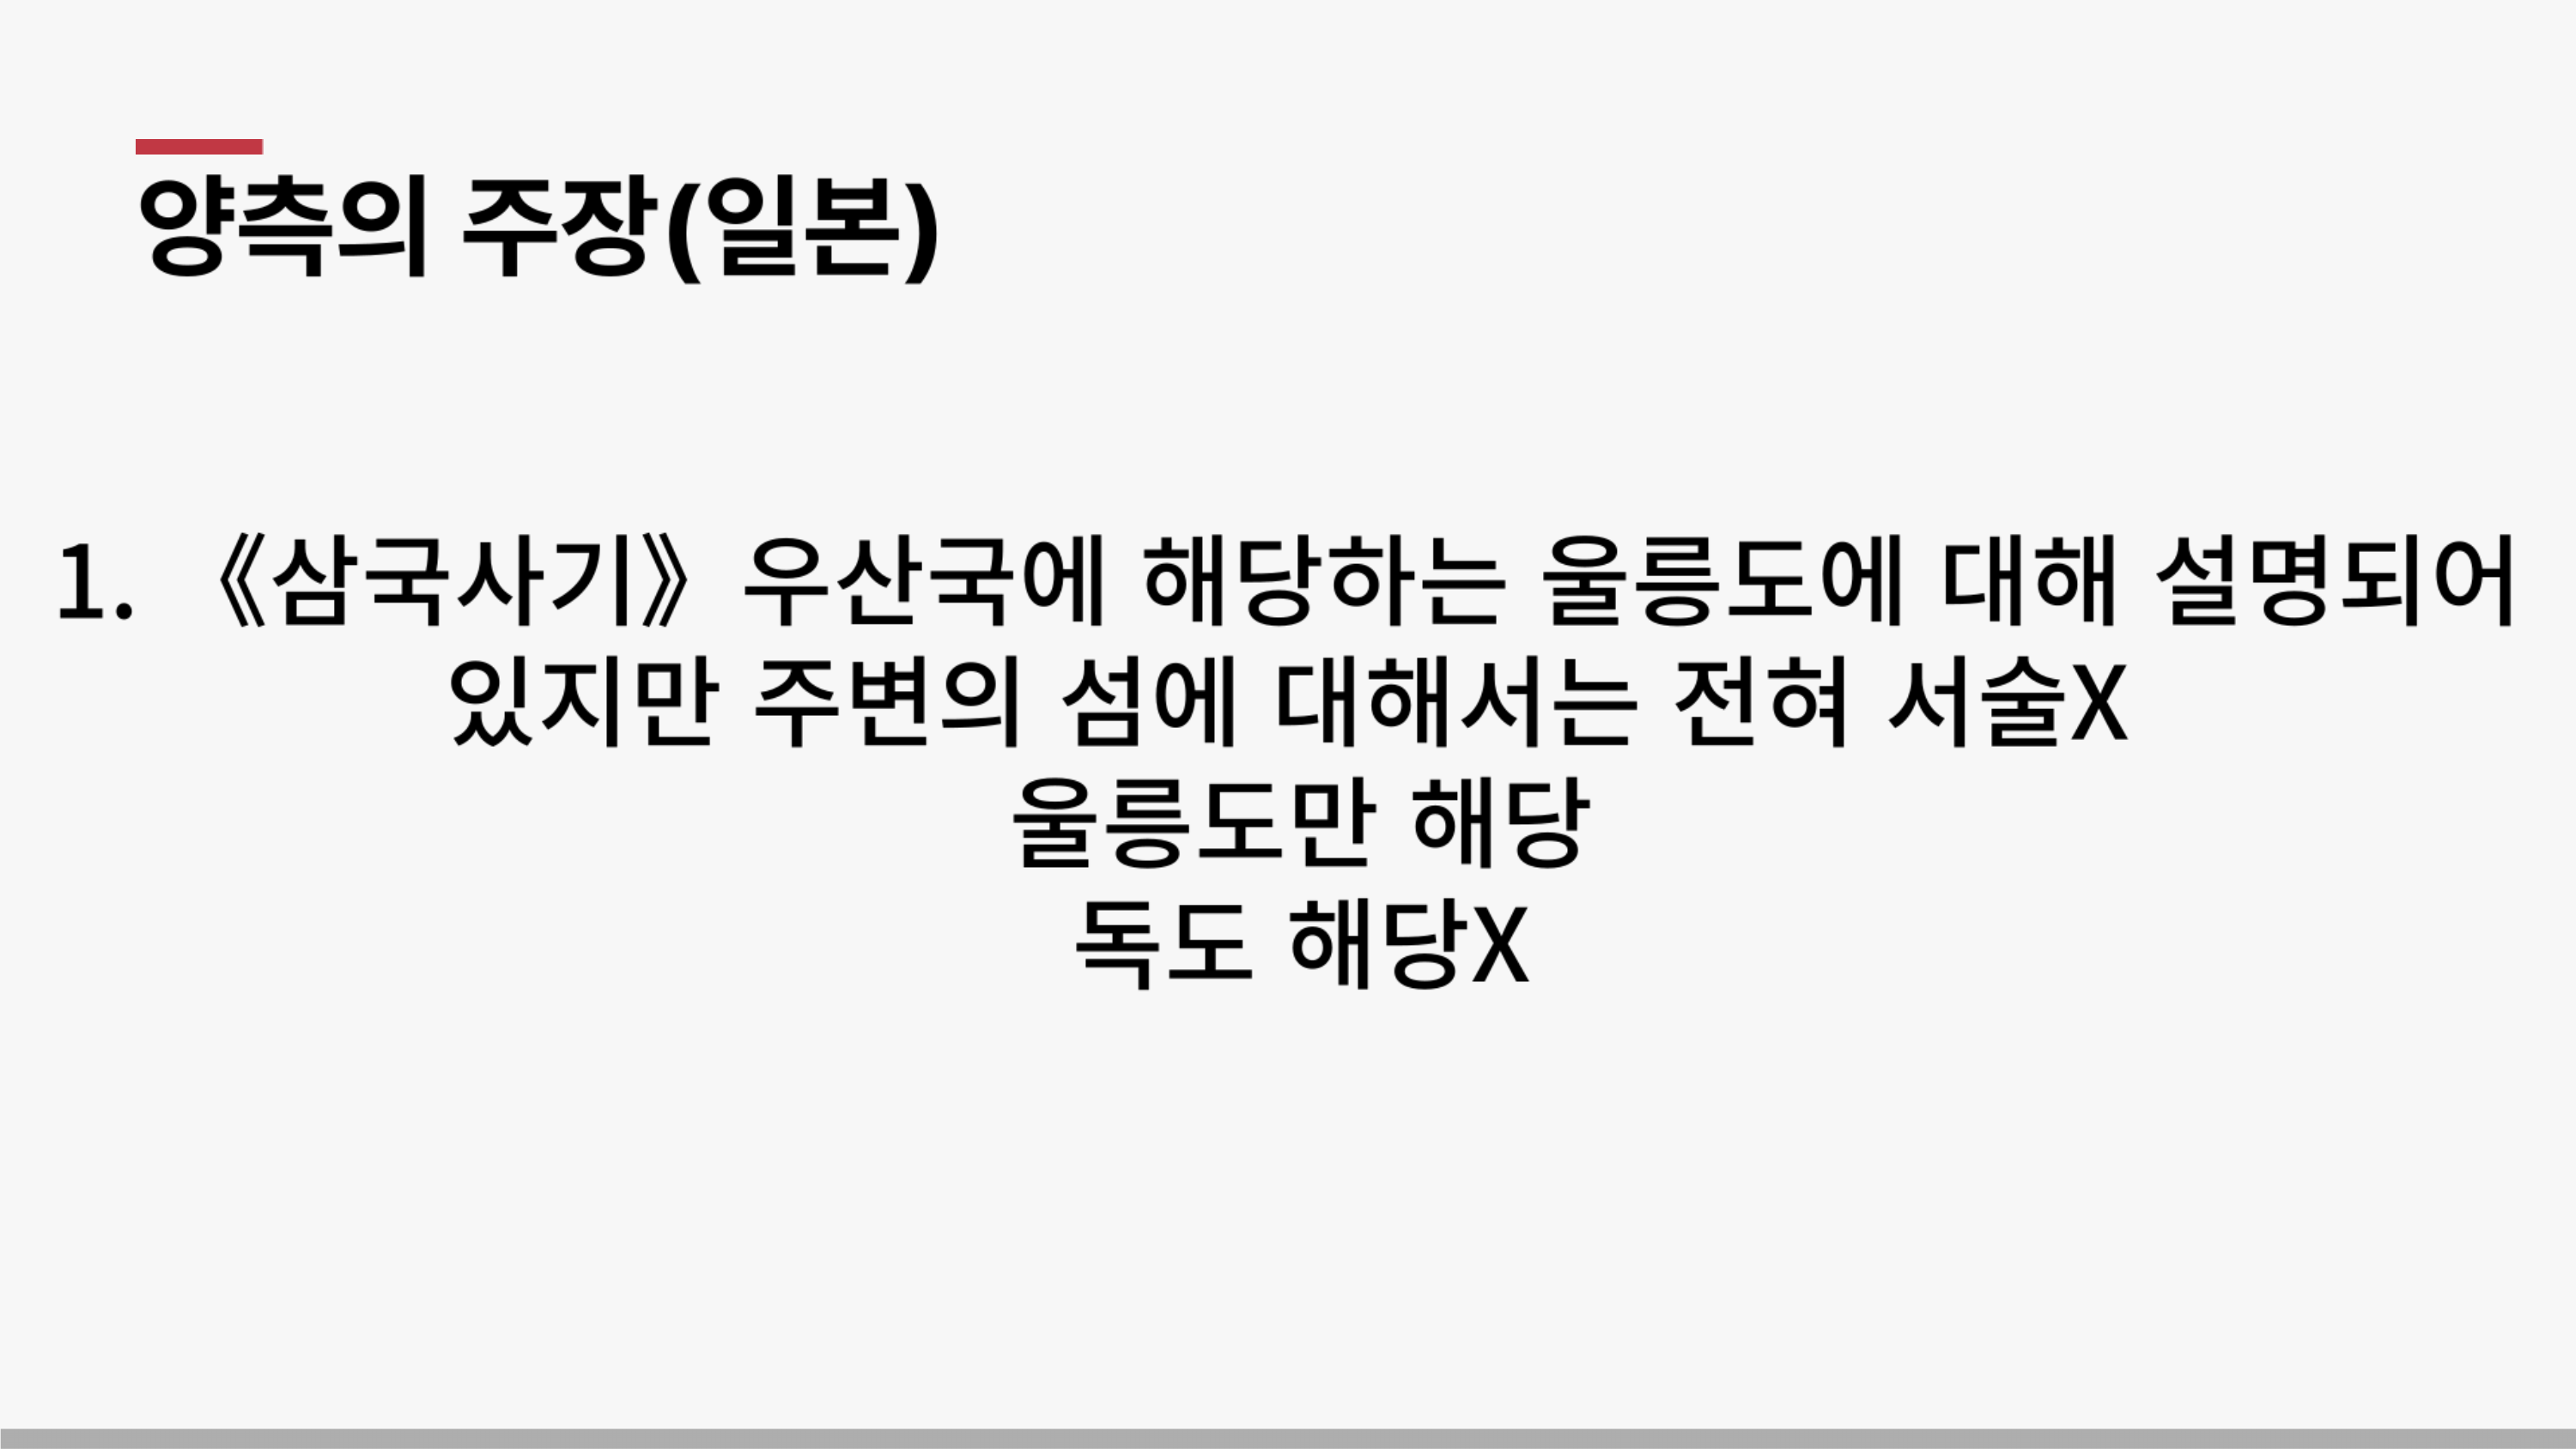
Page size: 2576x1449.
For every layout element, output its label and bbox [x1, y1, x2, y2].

picture [0, 1428, 2576, 1449]
picture [0, 471, 2576, 1111]
picture [100, 100, 1047, 410]
